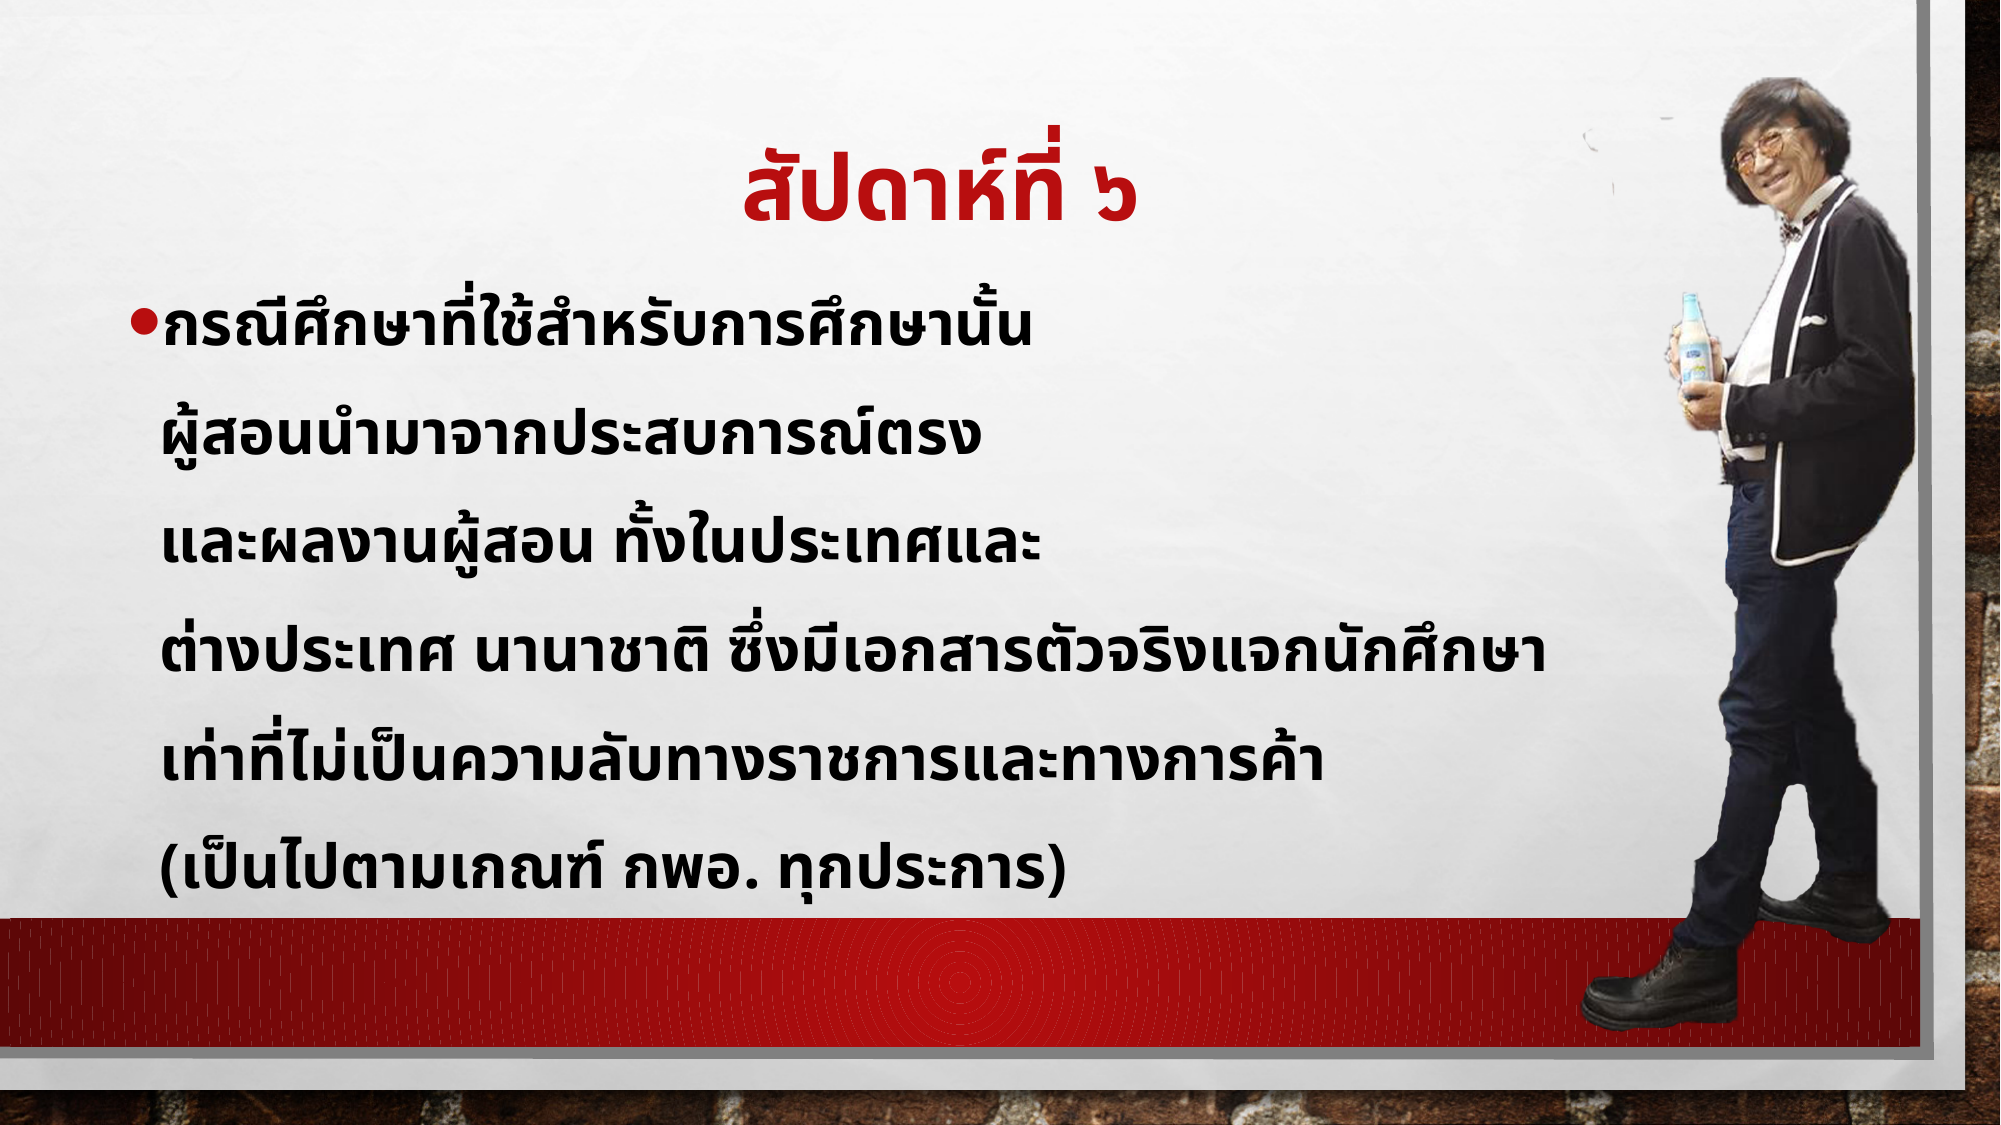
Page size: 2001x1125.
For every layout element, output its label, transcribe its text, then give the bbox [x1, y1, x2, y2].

list กรณีศึกษาที่ใช้สำหรับการศึกษานั้น ผู้สอนนำมาจากประสบการณ์ตรง และผลงานผู้สอน ทั้งในประเทศและ ต่างประเทศ นานาชาติ ซึ่งมีเอกสารตัวจริงแจกนักศึกษา เท่าที่ไม่เป็นความลับทางราชการและทางการค้า (เป็นไปตามเกณฑ์ กพอ. ทุกประการ) [112, 260, 1175, 909]
title สัปดาห์ที่ ๖ [112, 117, 1175, 260]
picture [0, 0, 2000, 1125]
